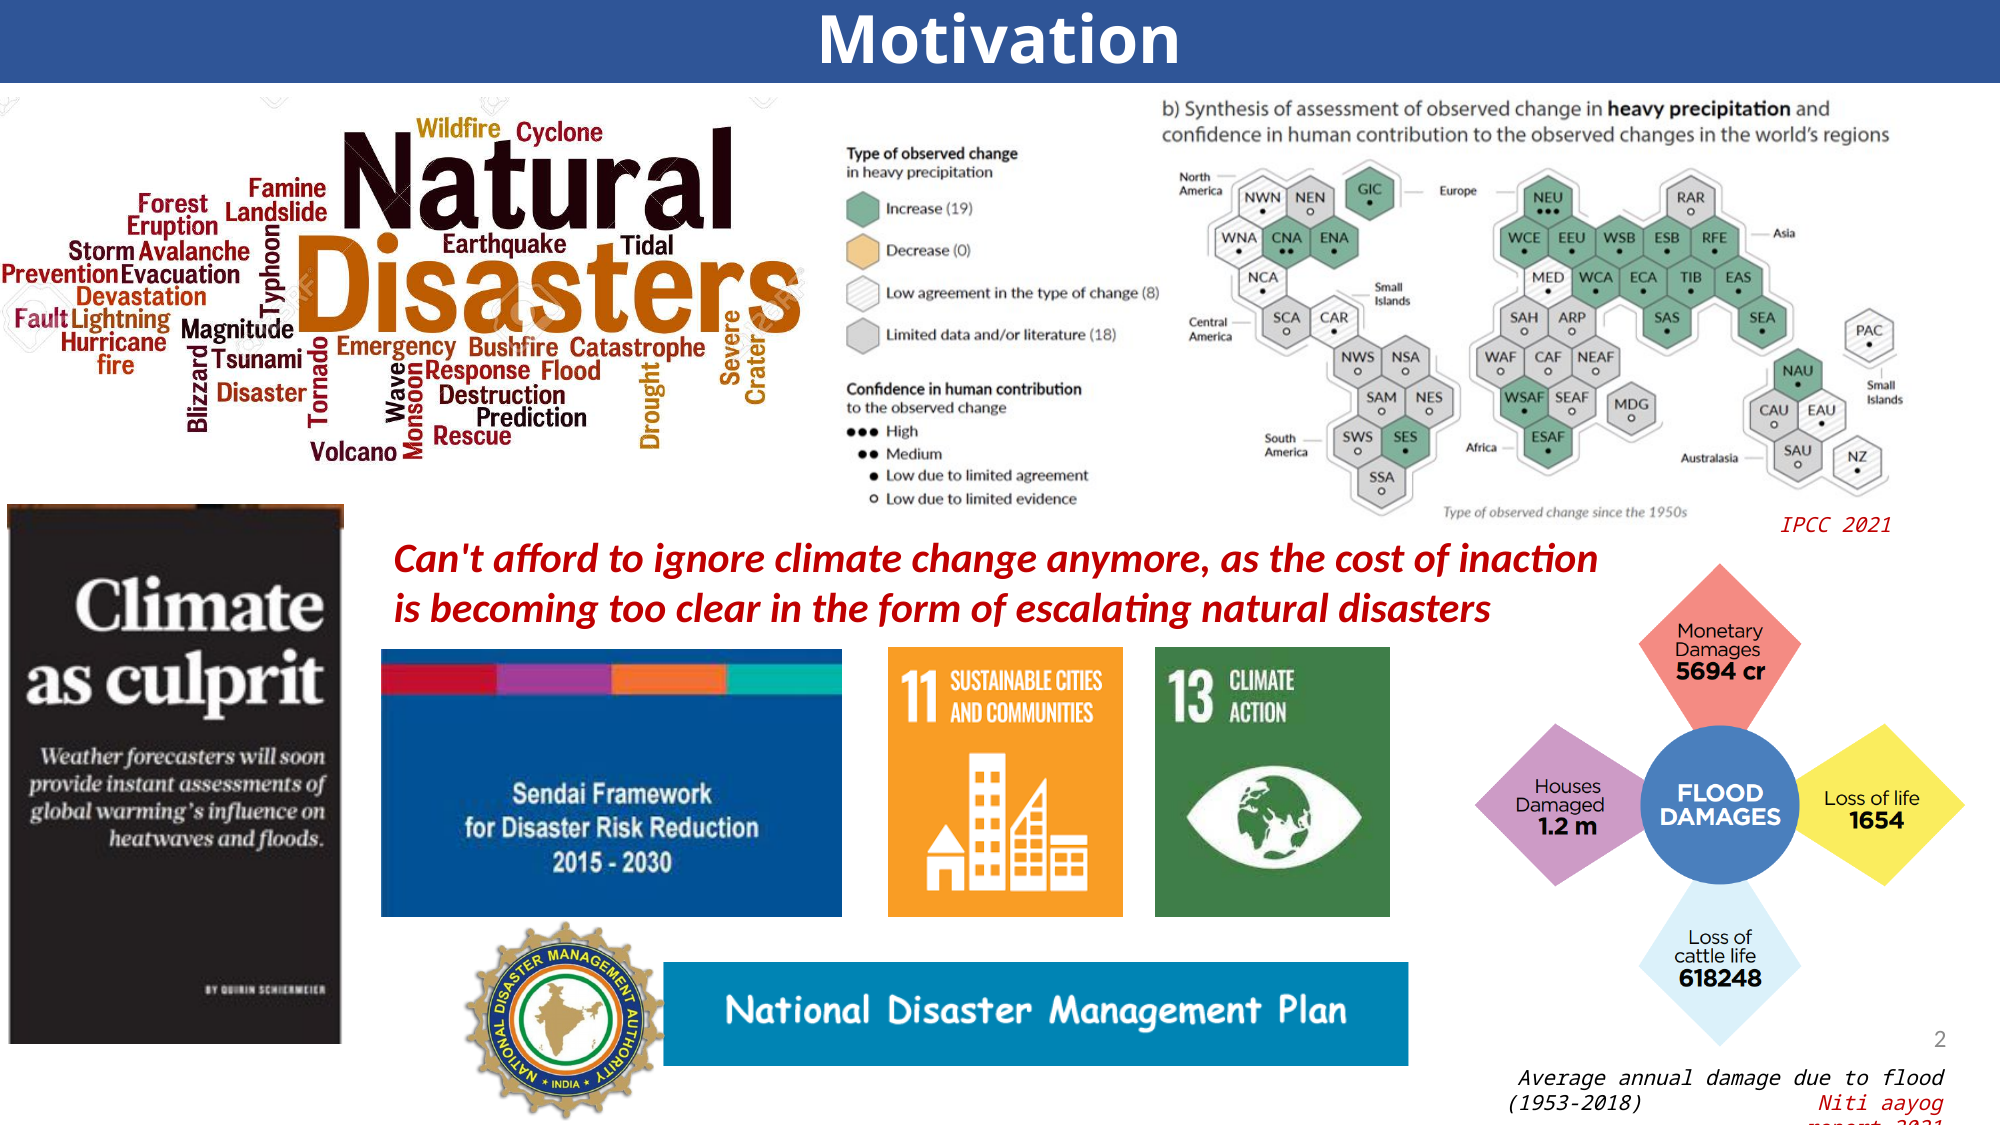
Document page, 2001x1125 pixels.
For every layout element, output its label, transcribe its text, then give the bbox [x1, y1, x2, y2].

picture [7, 504, 344, 1044]
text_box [462, 919, 1413, 1121]
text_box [832, 82, 1962, 545]
picture [0, 97, 832, 482]
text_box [381, 647, 1390, 917]
text_box Can't afford to ignore climate change anymore, as the cost of inaction is becoming too clear in the form of escalating natural disasters [378, 523, 1435, 639]
title Motivation [0, 0, 2000, 83]
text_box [1435, 518, 1993, 1123]
